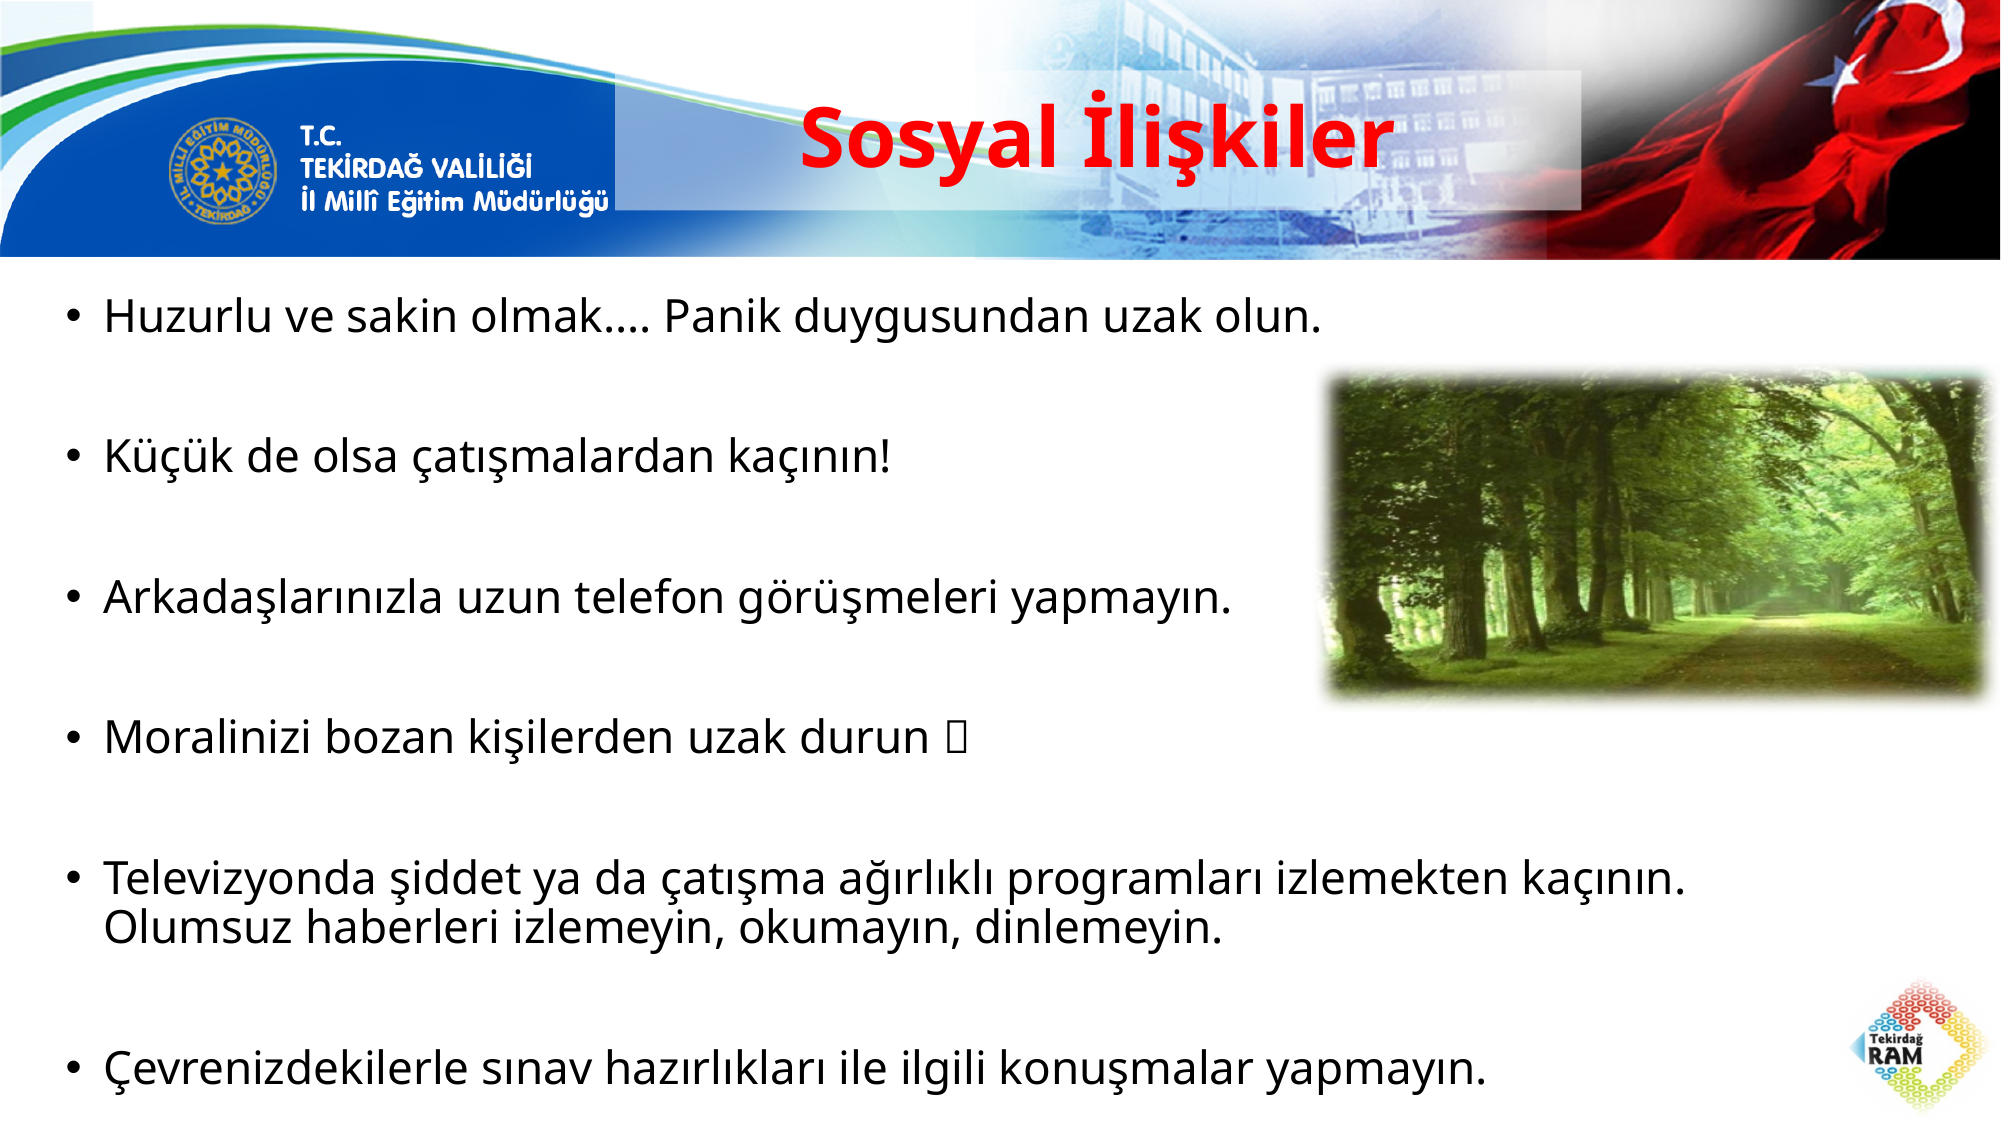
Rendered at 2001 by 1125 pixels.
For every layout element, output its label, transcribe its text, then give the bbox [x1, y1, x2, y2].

title Sosyal İlişkiler [615, 70, 1582, 211]
picture [0, 0, 2001, 1125]
list Huzurlu ve sakin olmak…. Panik duygusundan uzak olun. Küçük de olsa çatışmalardan kaçının! Arkadaşlarınızla uzun telefon görüşmeleri yapmayın. Moralinizi bozan kişilerden uzak durun  Televizyonda şiddet ya da çatışma ağırlıklı programları izlemekten kaçının. Olumsuz haberleri izlemeyin, okumayın, dinlemeyin. Çevrenizdekilerle sınav hazırlıkları ile ilgili konuşmalar yapmayın. [50, 285, 1851, 1125]
